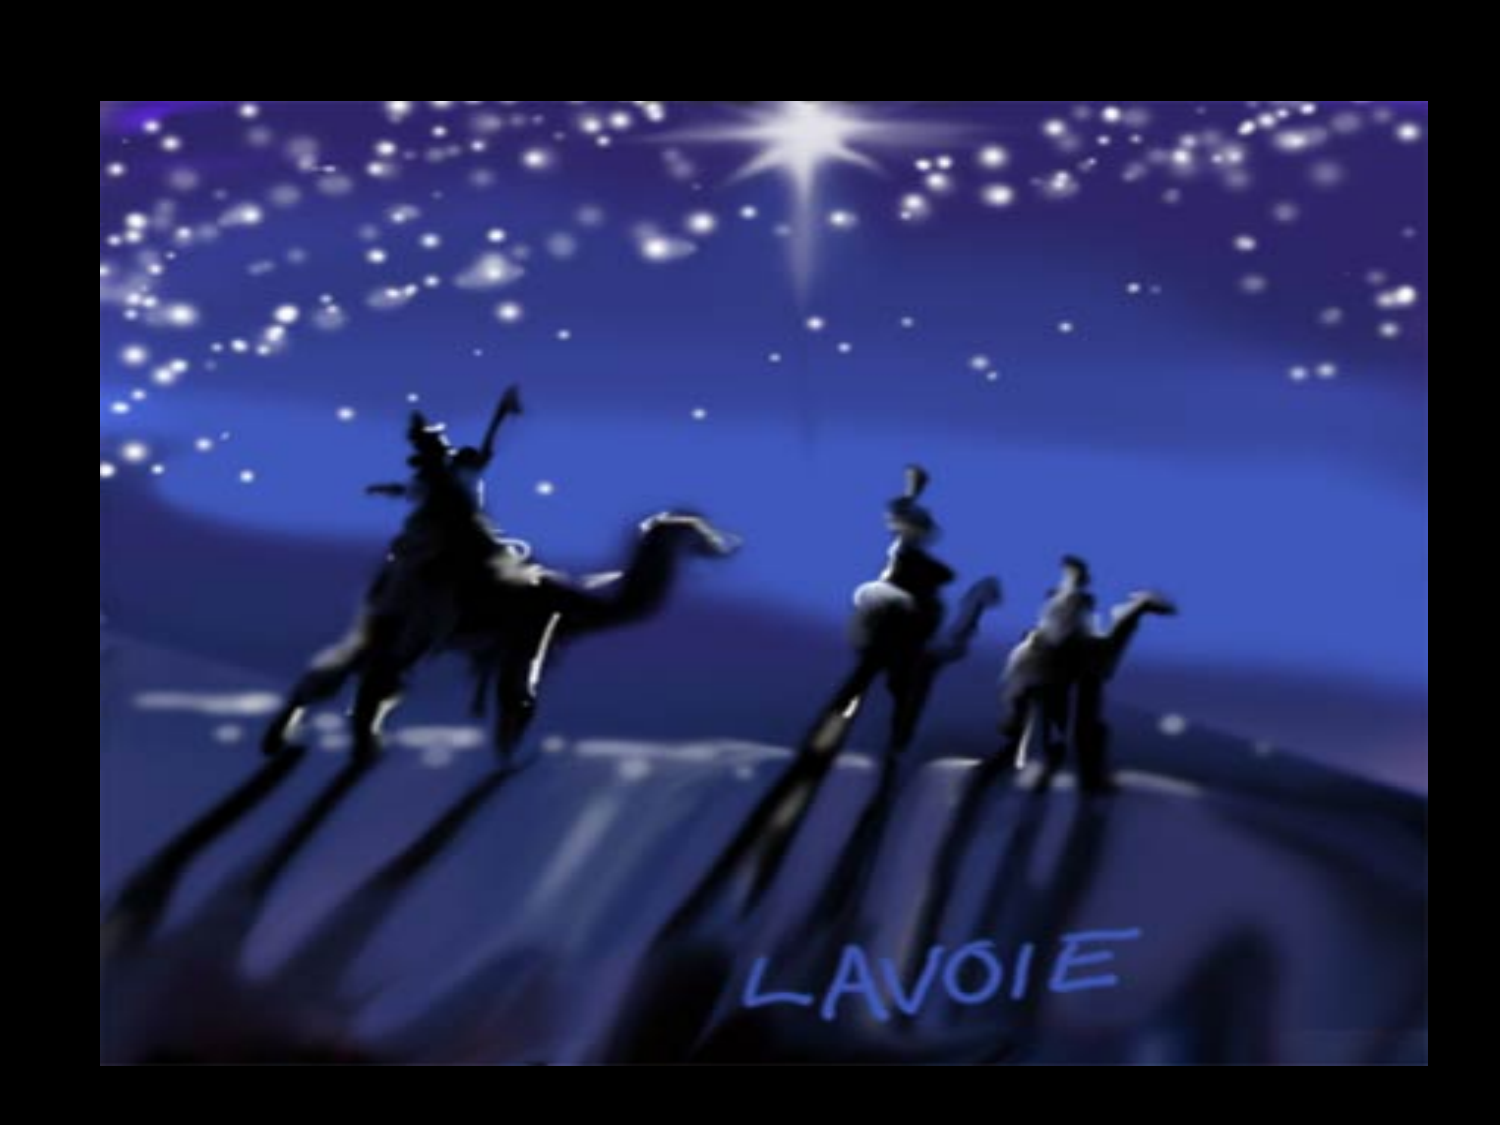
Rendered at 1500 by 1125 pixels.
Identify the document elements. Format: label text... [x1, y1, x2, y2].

subtitle . [88, 881, 95, 1035]
picture [100, 101, 1428, 1066]
